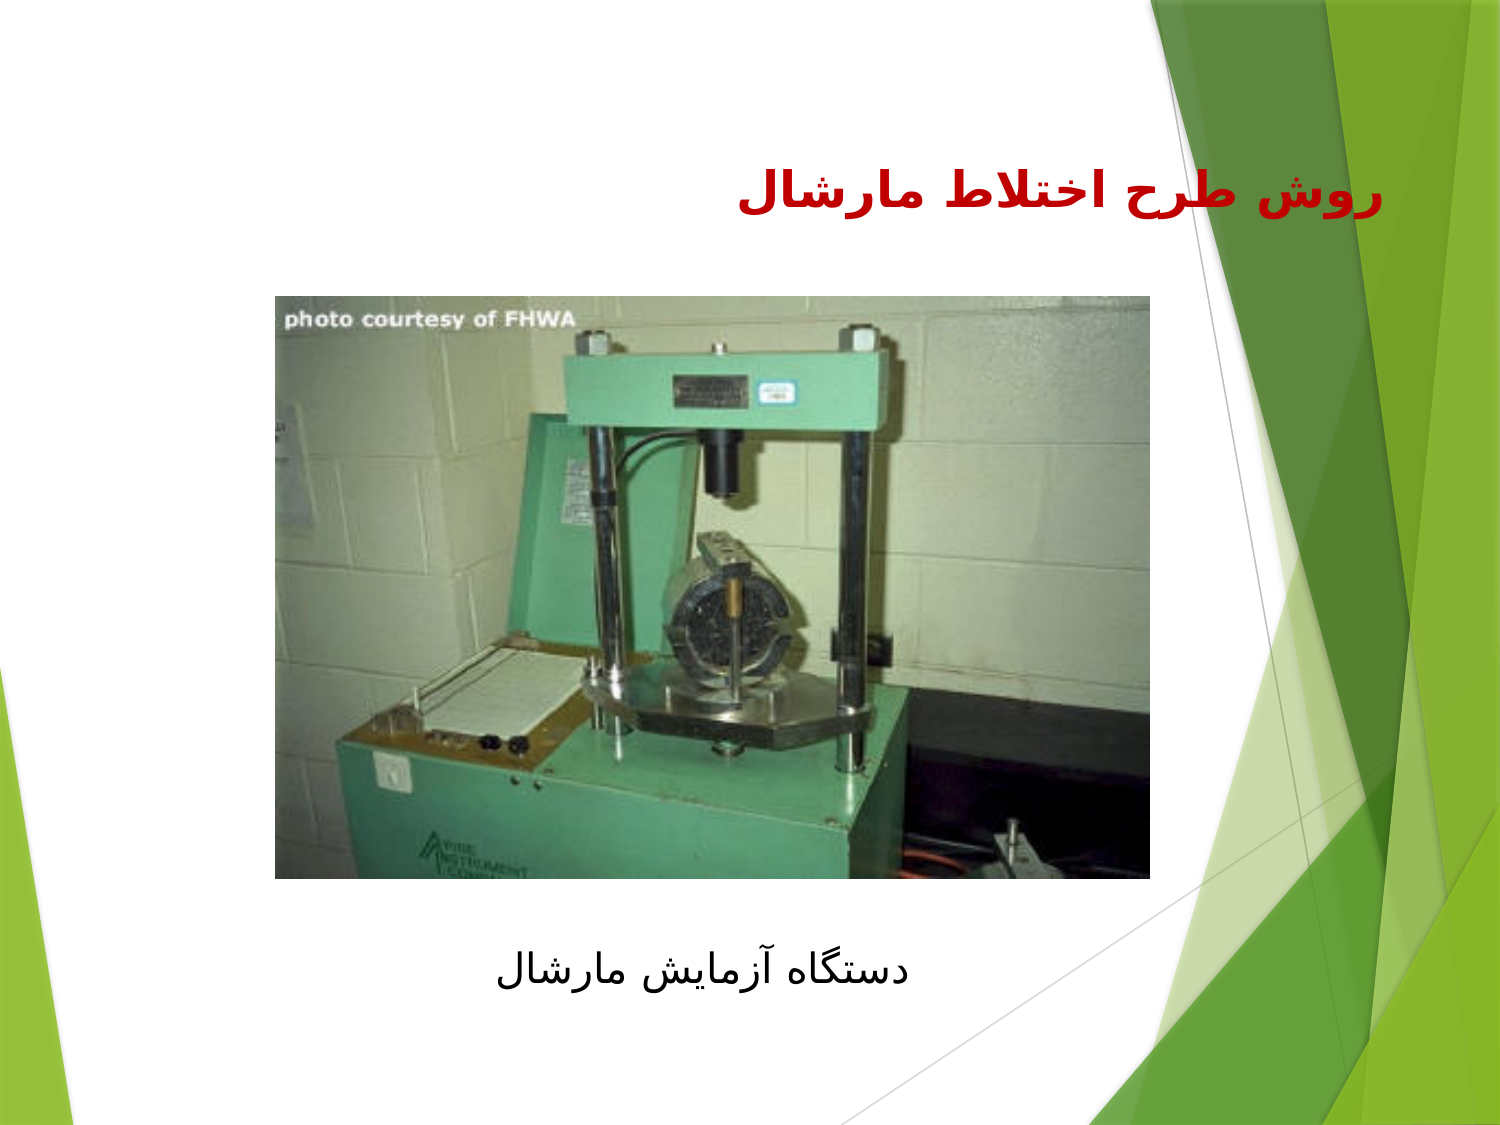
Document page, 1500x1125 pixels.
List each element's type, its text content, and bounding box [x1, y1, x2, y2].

text_box روش طرح اختلاط مارشال [150, 149, 1400, 225]
picture [274, 296, 1151, 880]
text_box دستگاه آزمايش مارشال [480, 934, 925, 1000]
